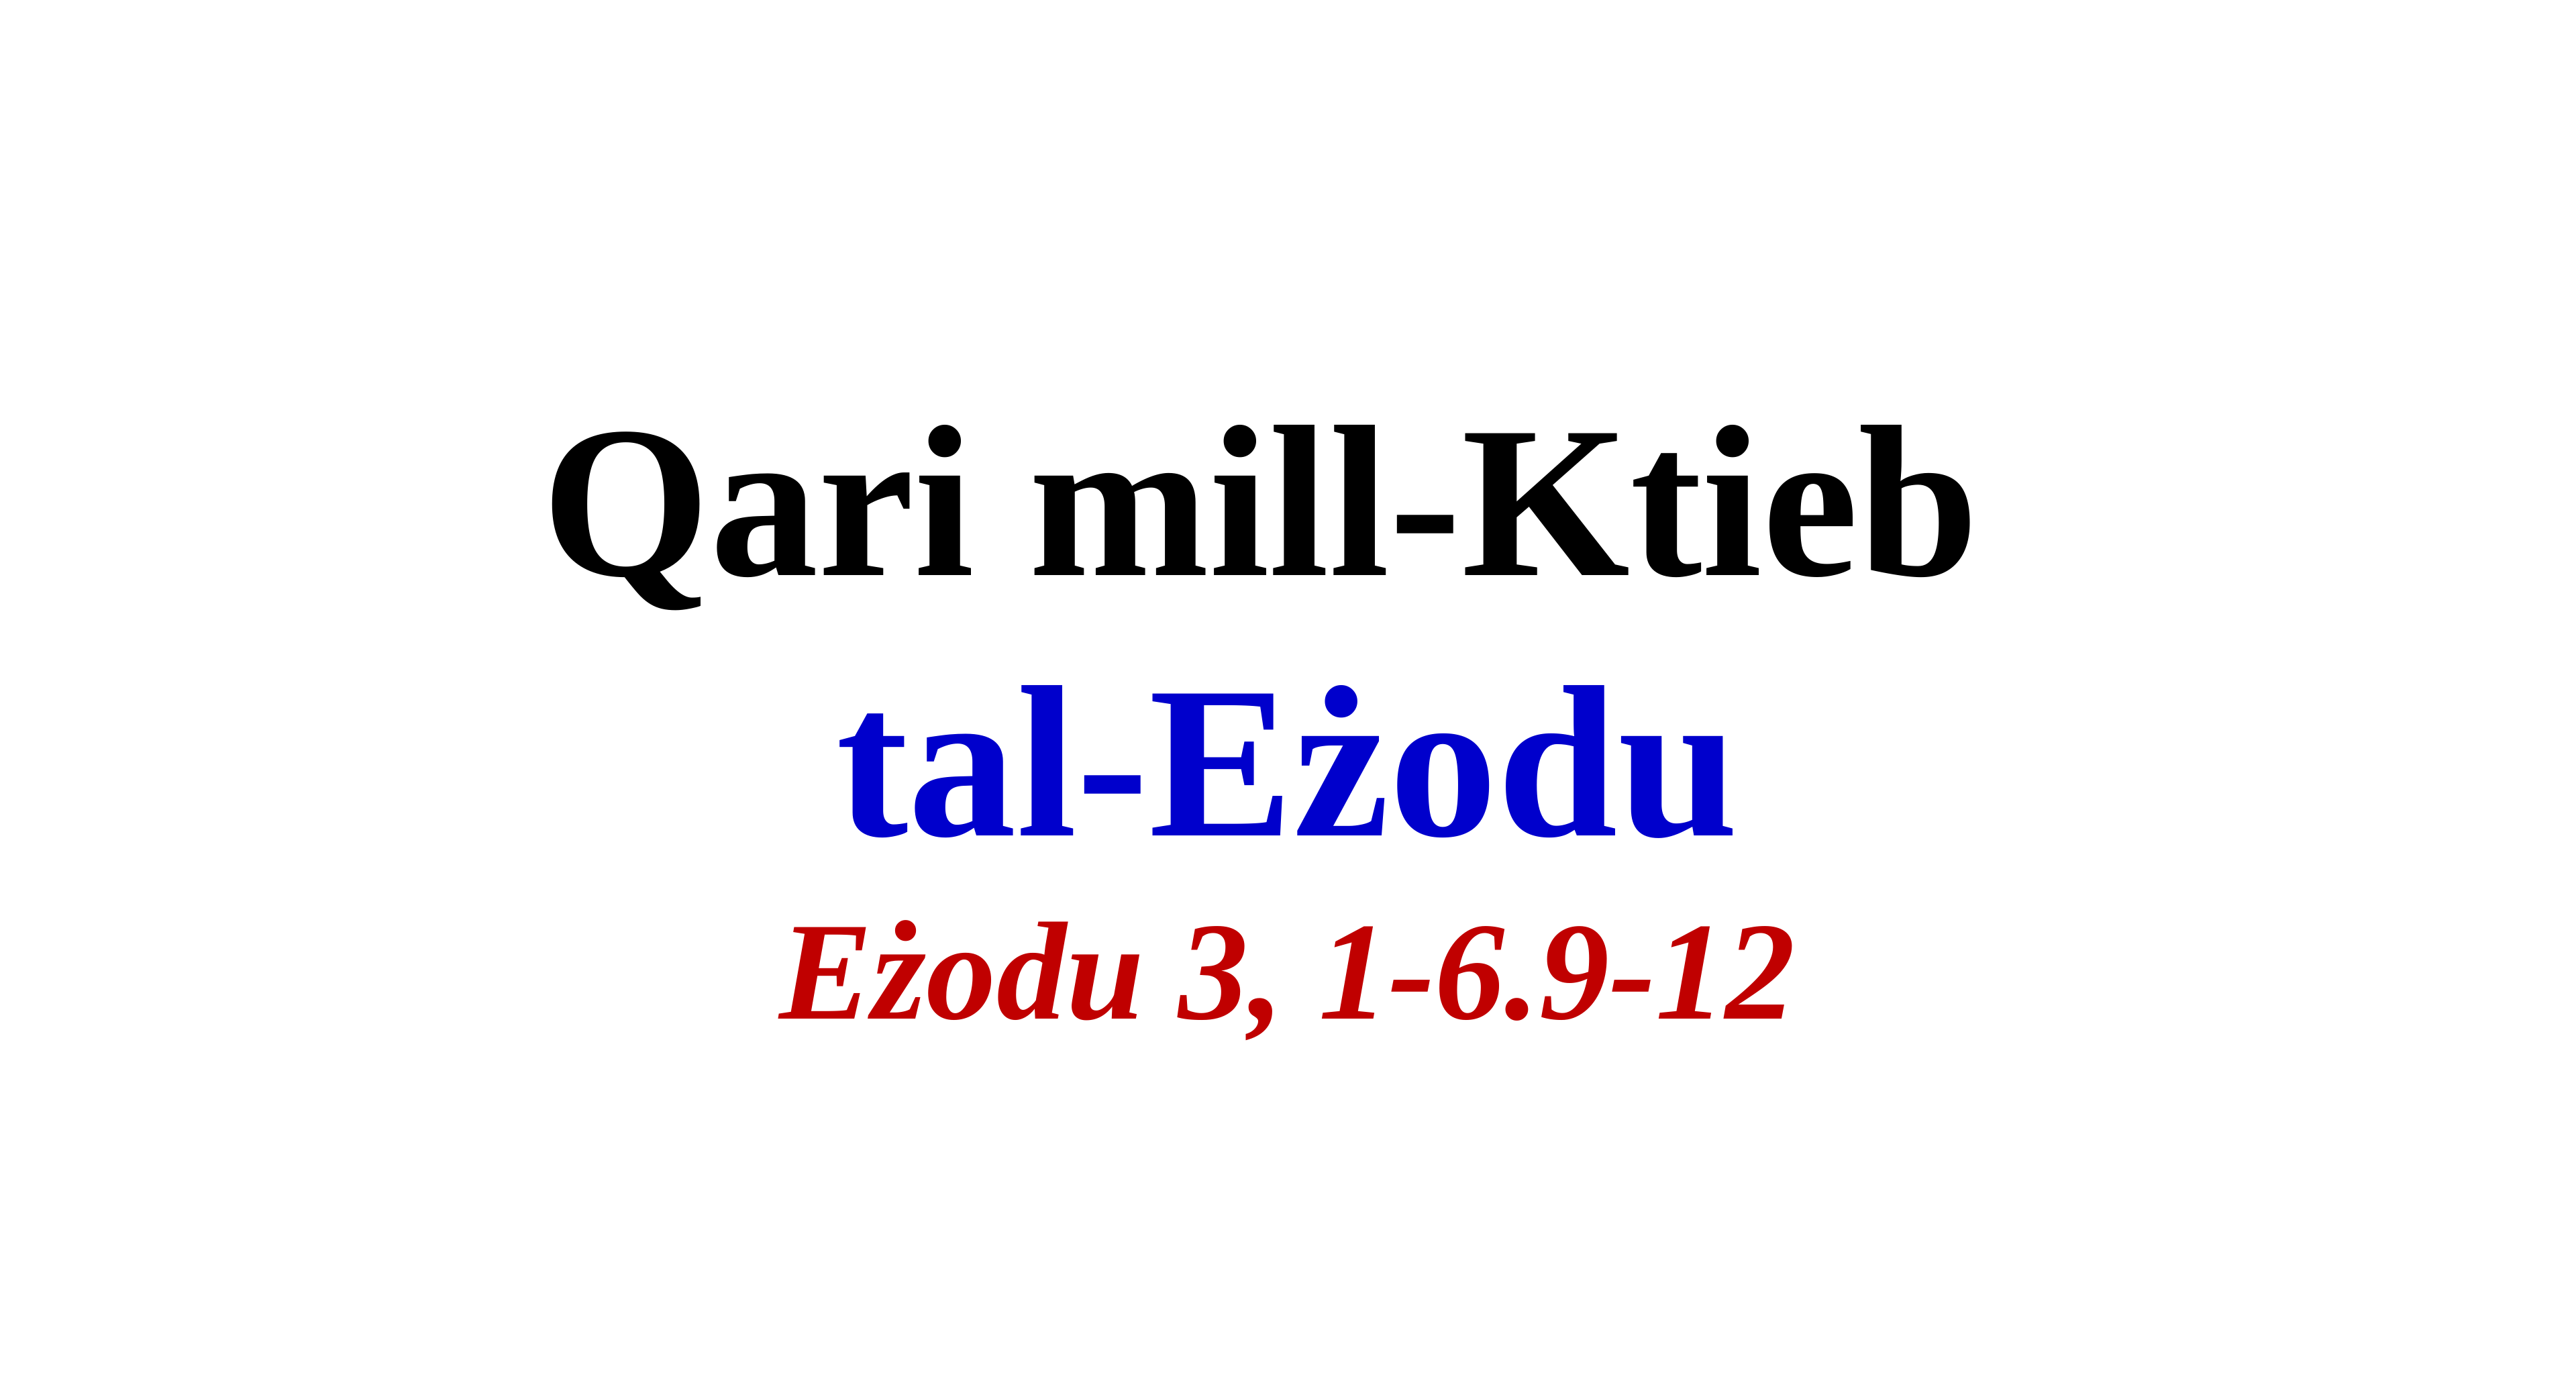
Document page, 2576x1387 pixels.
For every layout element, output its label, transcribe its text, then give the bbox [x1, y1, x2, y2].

list Qari mill-Ktieb tal-Eżodu Eżodu 3, 1-6.9-12 [59, 350, 2517, 1054]
